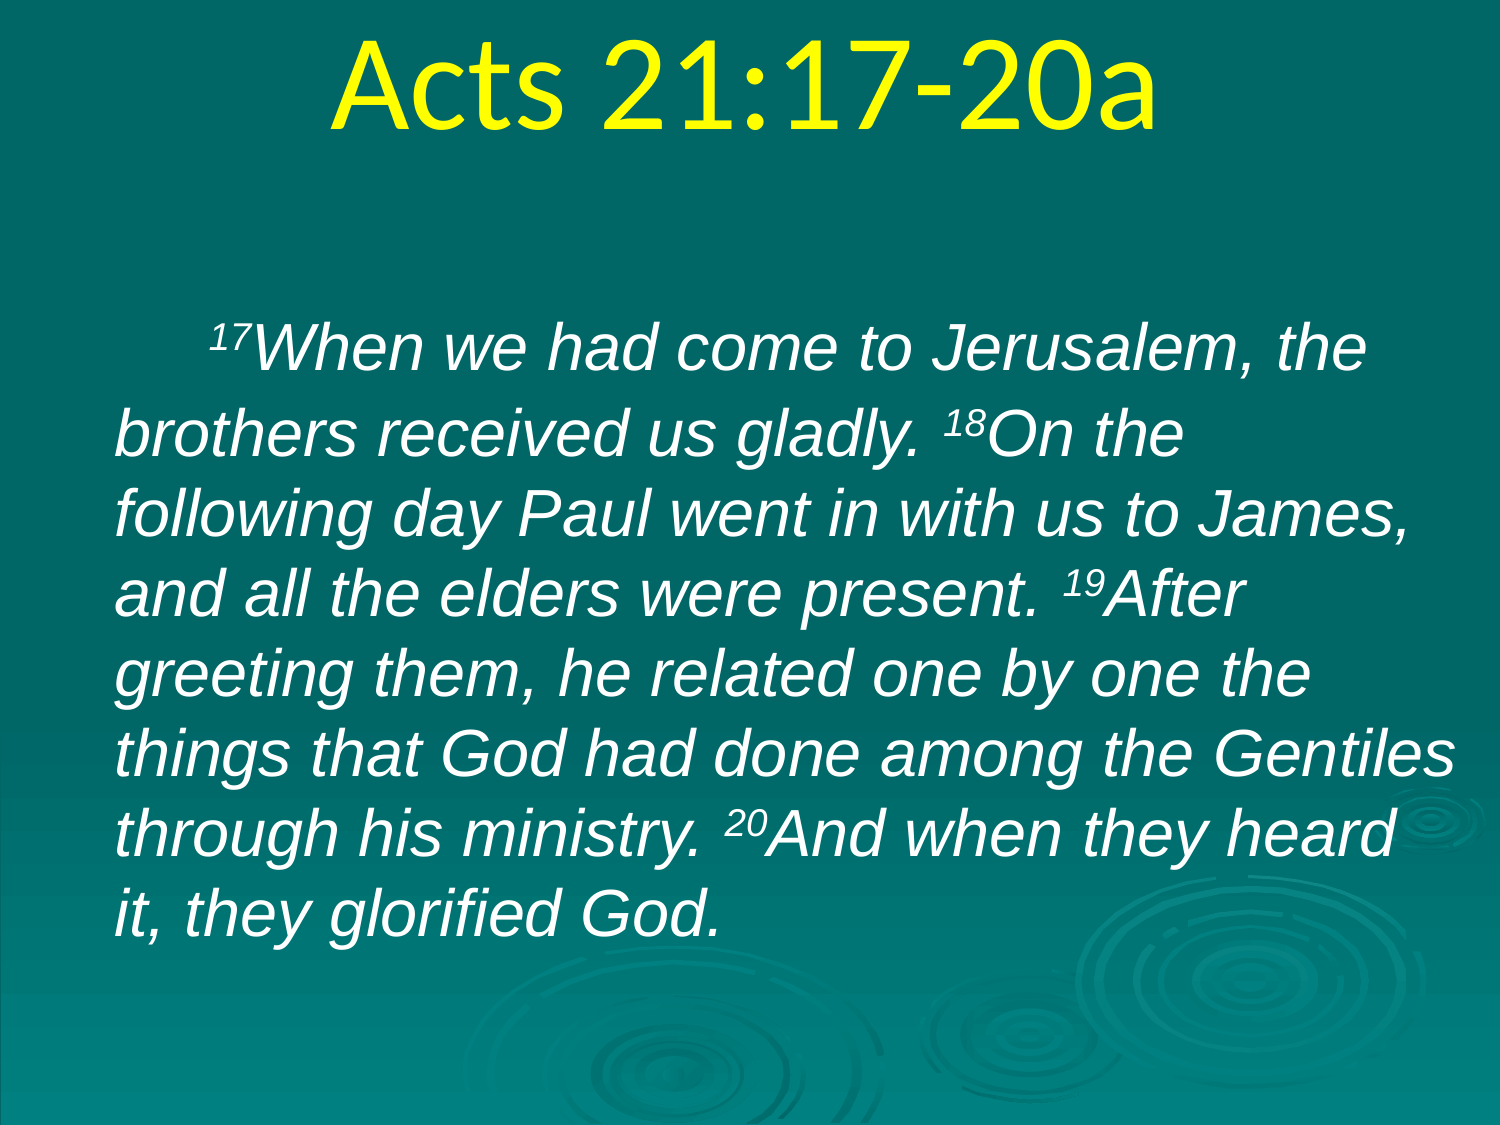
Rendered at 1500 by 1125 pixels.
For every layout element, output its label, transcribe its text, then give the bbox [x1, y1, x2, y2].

text_box 17When we had come to Jerusalem, the brothers received us gladly. 18On the following day Paul went in with us to James, and all the elders were present. 19After greeting them, he related one by one the things that God had done among the Gentiles through his ministry. 20And when they heard it, they glorified God. [99, 262, 1475, 1125]
title Acts 21:17-20a [37, 0, 1455, 151]
